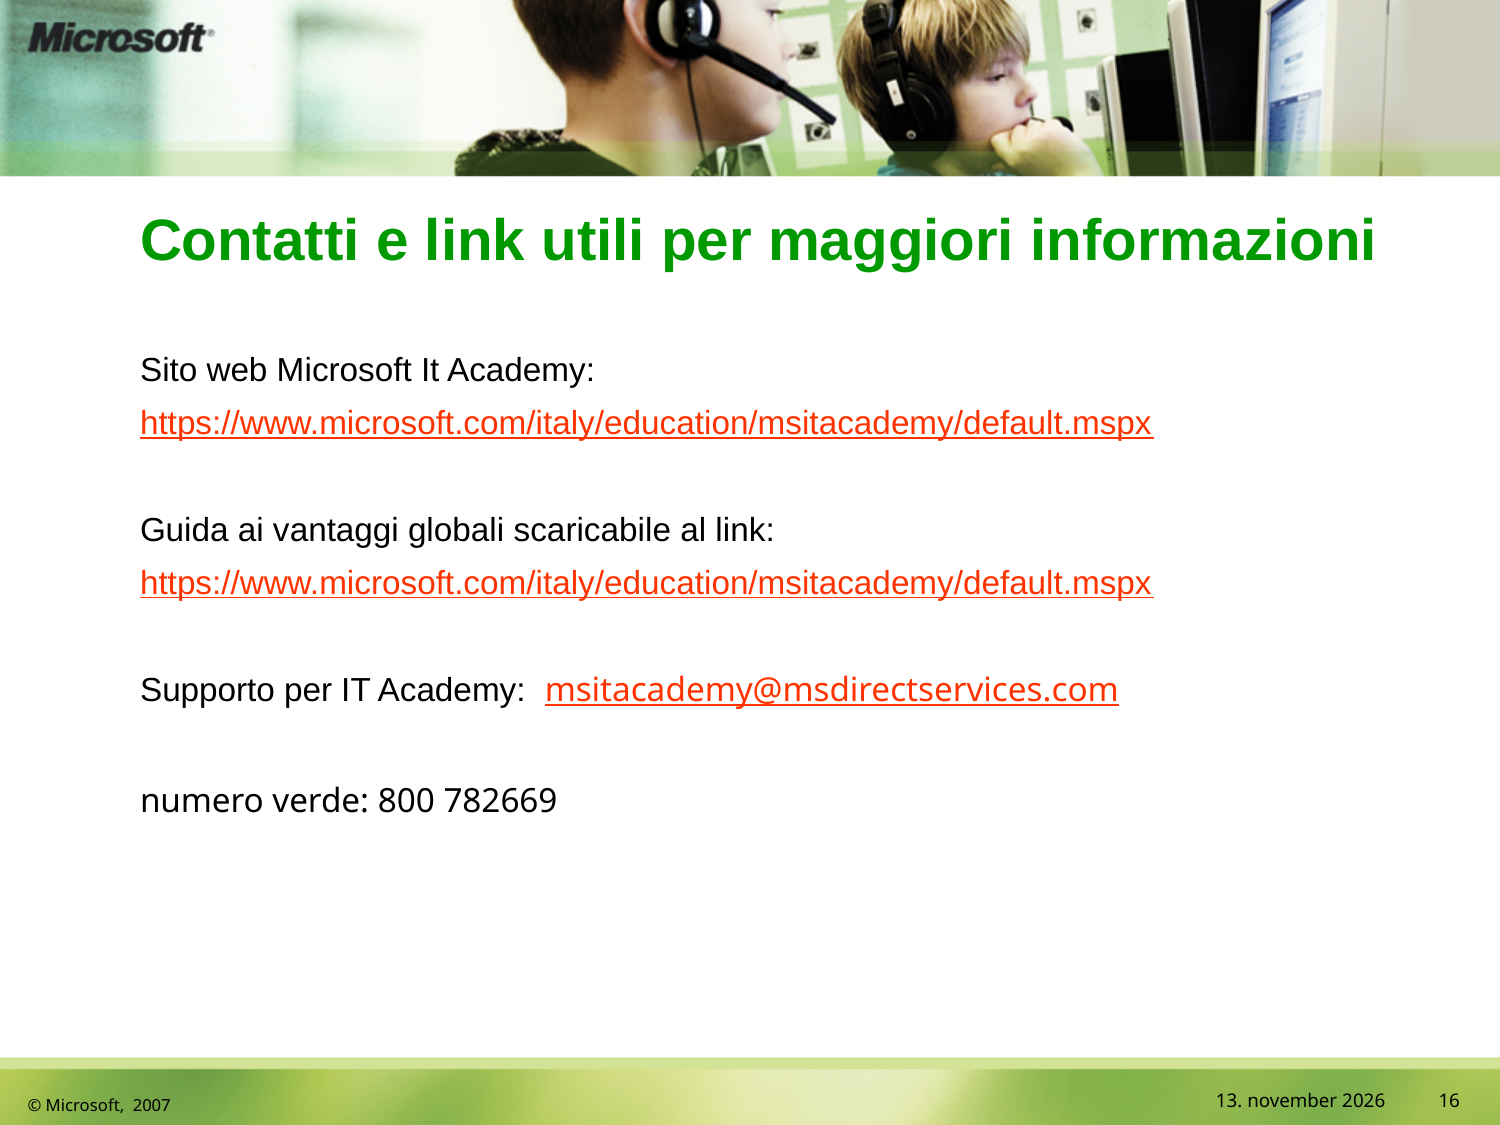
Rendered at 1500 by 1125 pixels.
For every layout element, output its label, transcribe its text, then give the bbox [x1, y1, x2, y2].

slide_number 16 [1336, 1080, 1476, 1125]
picture [0, 0, 1500, 1125]
title Contatti e link utili per maggiori informazioni [123, 186, 1401, 286]
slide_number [1061, 1080, 1336, 1125]
list Sito web Microsoft It Academy: https://www.microsoft.com/italy/education/msitacademy/default.mspx Guida ai vantaggi globali scaricabile al link: https://www.microsoft.com/italy/education/msitacademy/default.mspx Supporto per IT Academy: msitacademy@msdirectservices.com numero verde: 800 782669 [123, 286, 1402, 1039]
